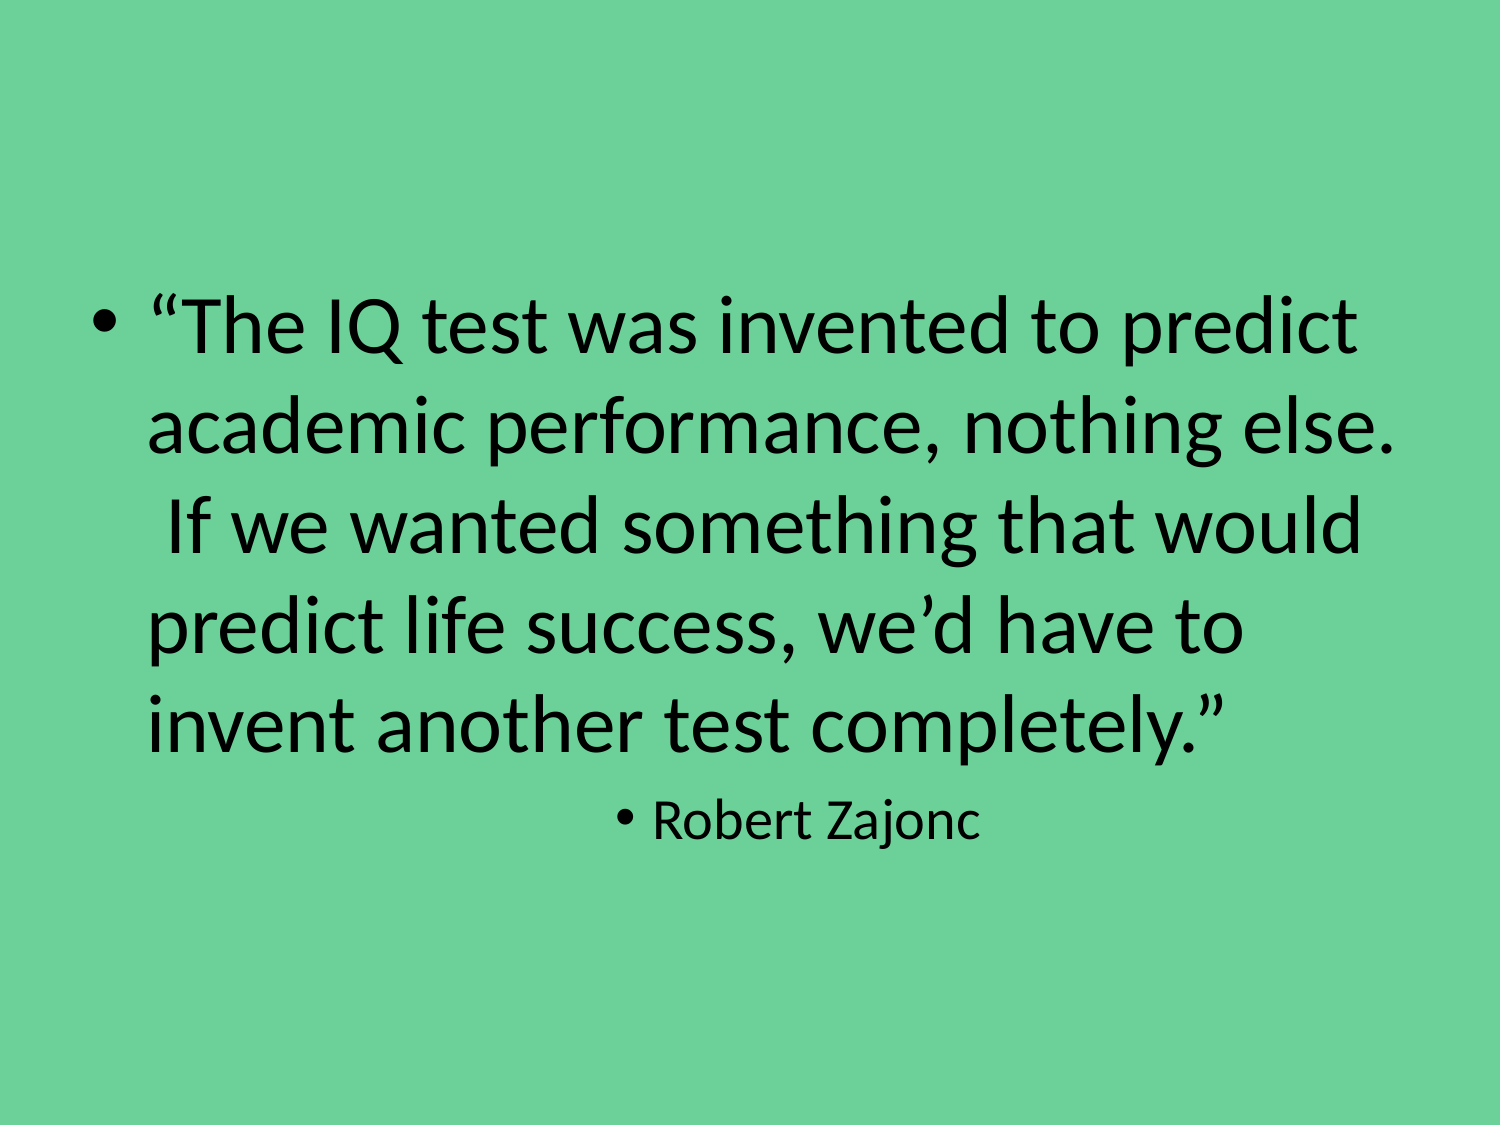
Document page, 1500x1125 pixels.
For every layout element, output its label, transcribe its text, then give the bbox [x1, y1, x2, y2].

list “The IQ test was invented to predict academic performance, nothing else. If we wanted something that would predict life success, we’d have to invent another test completely.” Robert Zajonc [75, 262, 1425, 1005]
